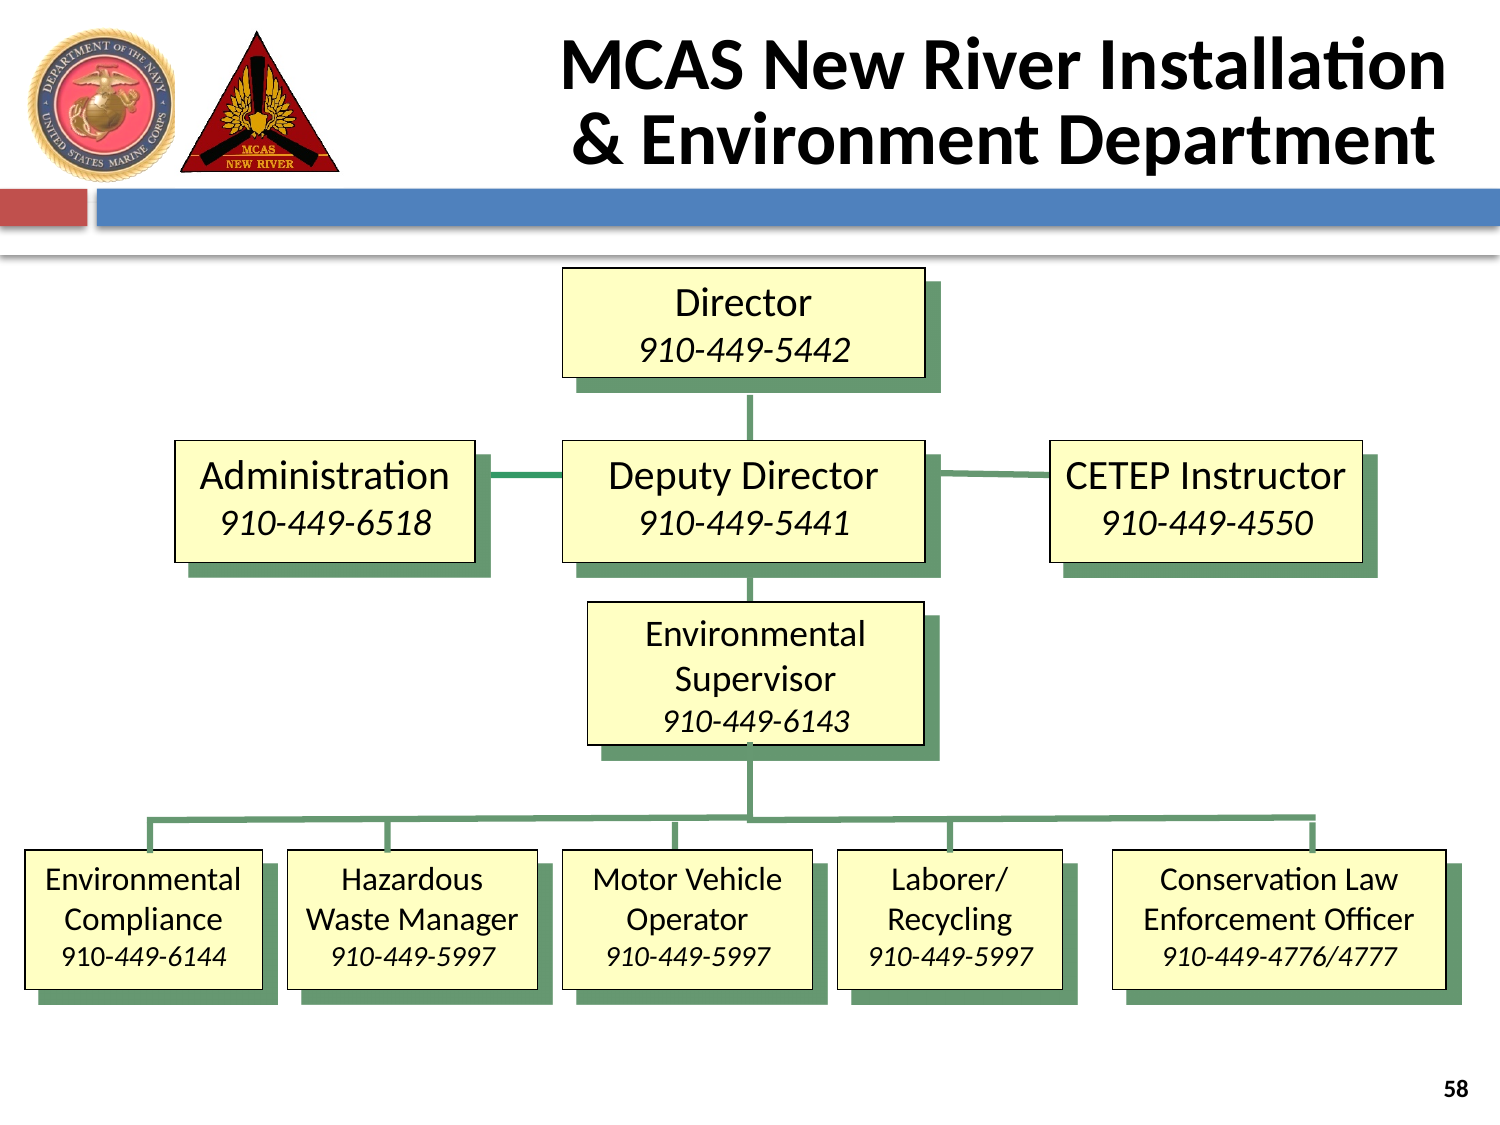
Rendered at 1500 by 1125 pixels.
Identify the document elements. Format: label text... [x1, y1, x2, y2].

text_box Director 910-449-5442 [562, 267, 925, 378]
text_box Environmental Compliance 910-449-6144 [24, 849, 263, 990]
text_box CETEP Instructor 910-449-4550 [1049, 440, 1363, 563]
text_box Conservation Law Enforcement Officer 910-449-4776/4777 [1112, 849, 1447, 990]
text_box Administration 910-449-6518 [174, 440, 475, 563]
slide_number 58 [1412, 1050, 1500, 1125]
text_box Deputy Director 910-449-5441 [562, 440, 925, 563]
text_box Laborer/ Recycling 910-449-5997 [837, 849, 1063, 990]
text_box Motor Vehicle Operator 910-449-5997 [562, 849, 813, 990]
text_box Environmental Supervisor 910-449-6143 [587, 601, 924, 745]
picture [174, 0, 344, 188]
text_box Hazardous Waste Manager 910-449-5997 [287, 849, 538, 990]
text_box MCAS New River Installation & Environment Department [520, 23, 1488, 186]
